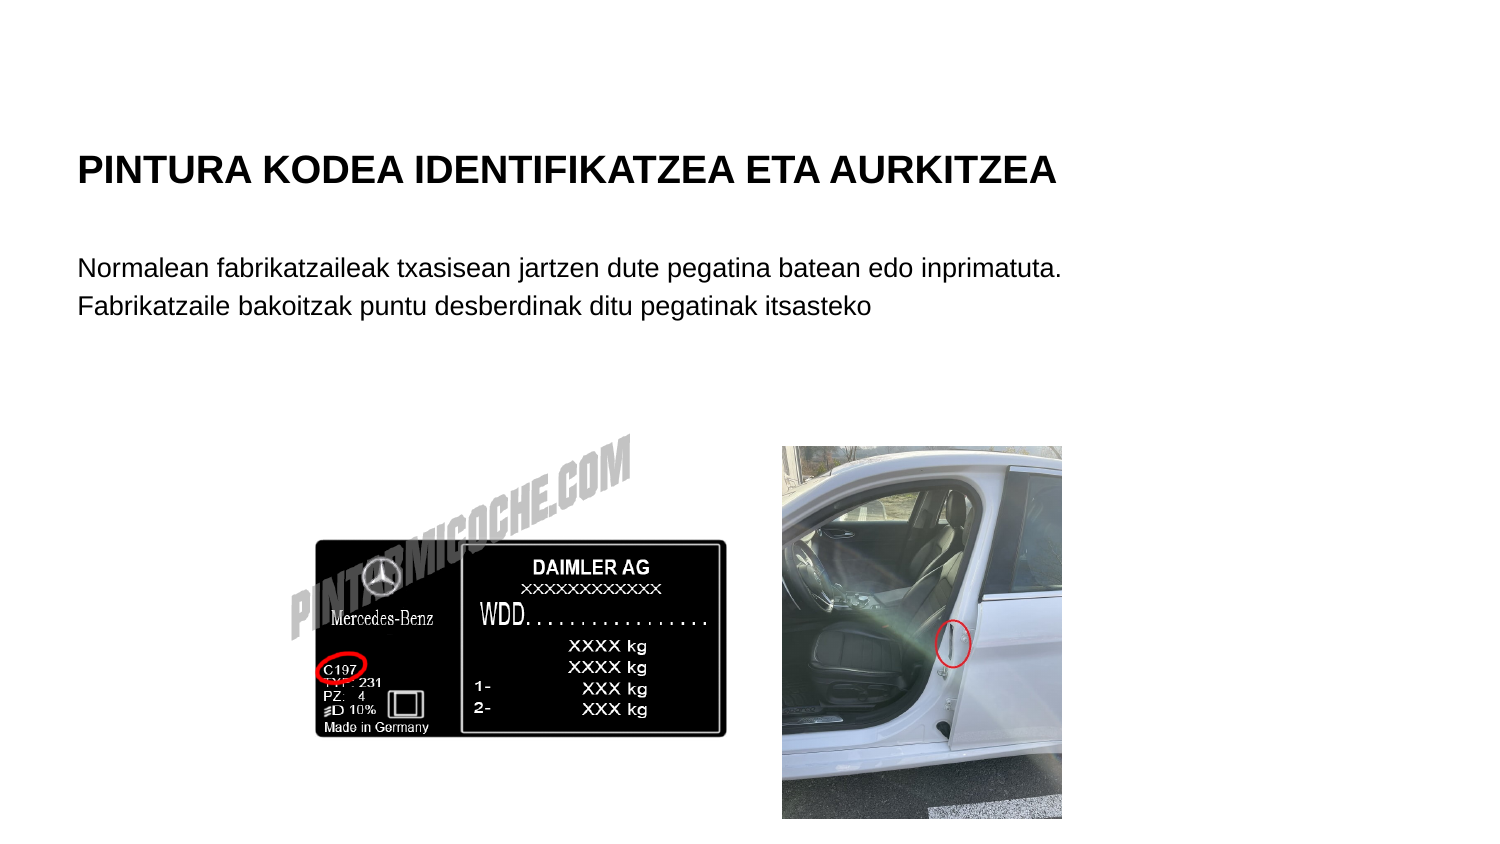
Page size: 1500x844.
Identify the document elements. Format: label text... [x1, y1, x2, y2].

picture [281, 421, 758, 771]
picture [781, 446, 1062, 819]
text_box PINTURA KODEA IDENTIFIKATZEA ETA AURKITZEA Normalean fabrikatzaileak txasisean jartzen dute pegatina batean edo inprimatuta. Fabrikatzaile bakoitzak puntu desberdinak ditu pegatinak itsasteko [62, 35, 1438, 422]
